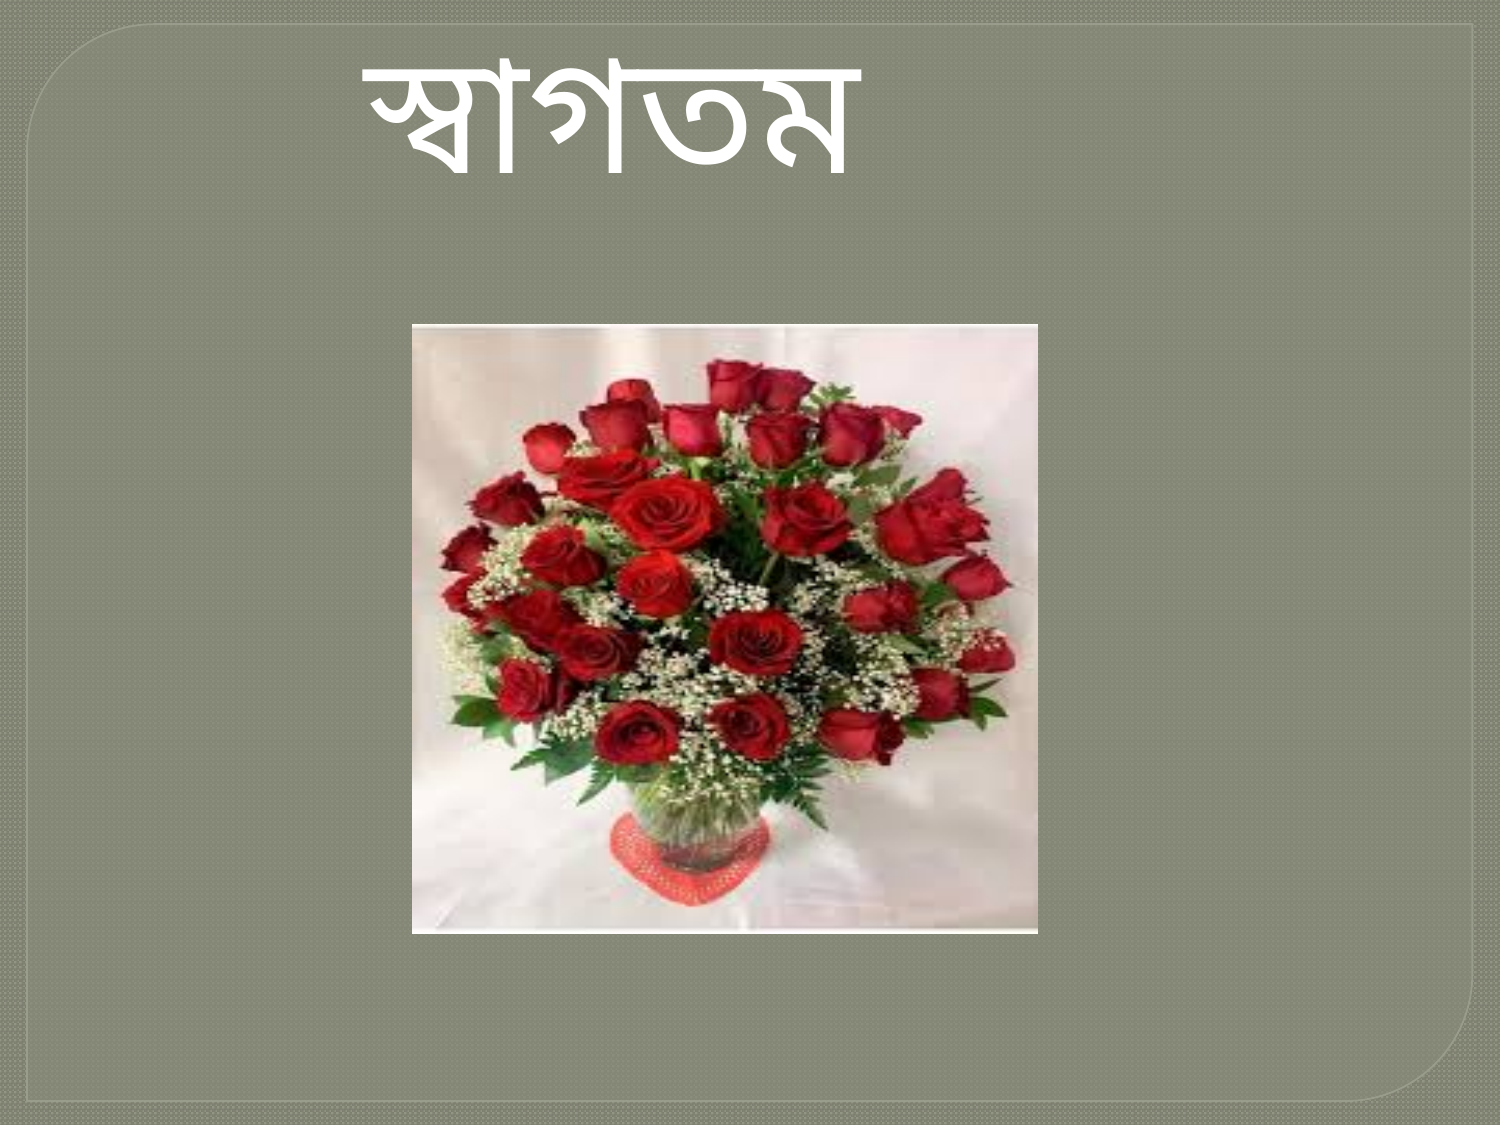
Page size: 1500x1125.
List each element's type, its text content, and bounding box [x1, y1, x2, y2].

text_box স্বাগতম [350, 0, 975, 215]
picture [412, 324, 1038, 934]
